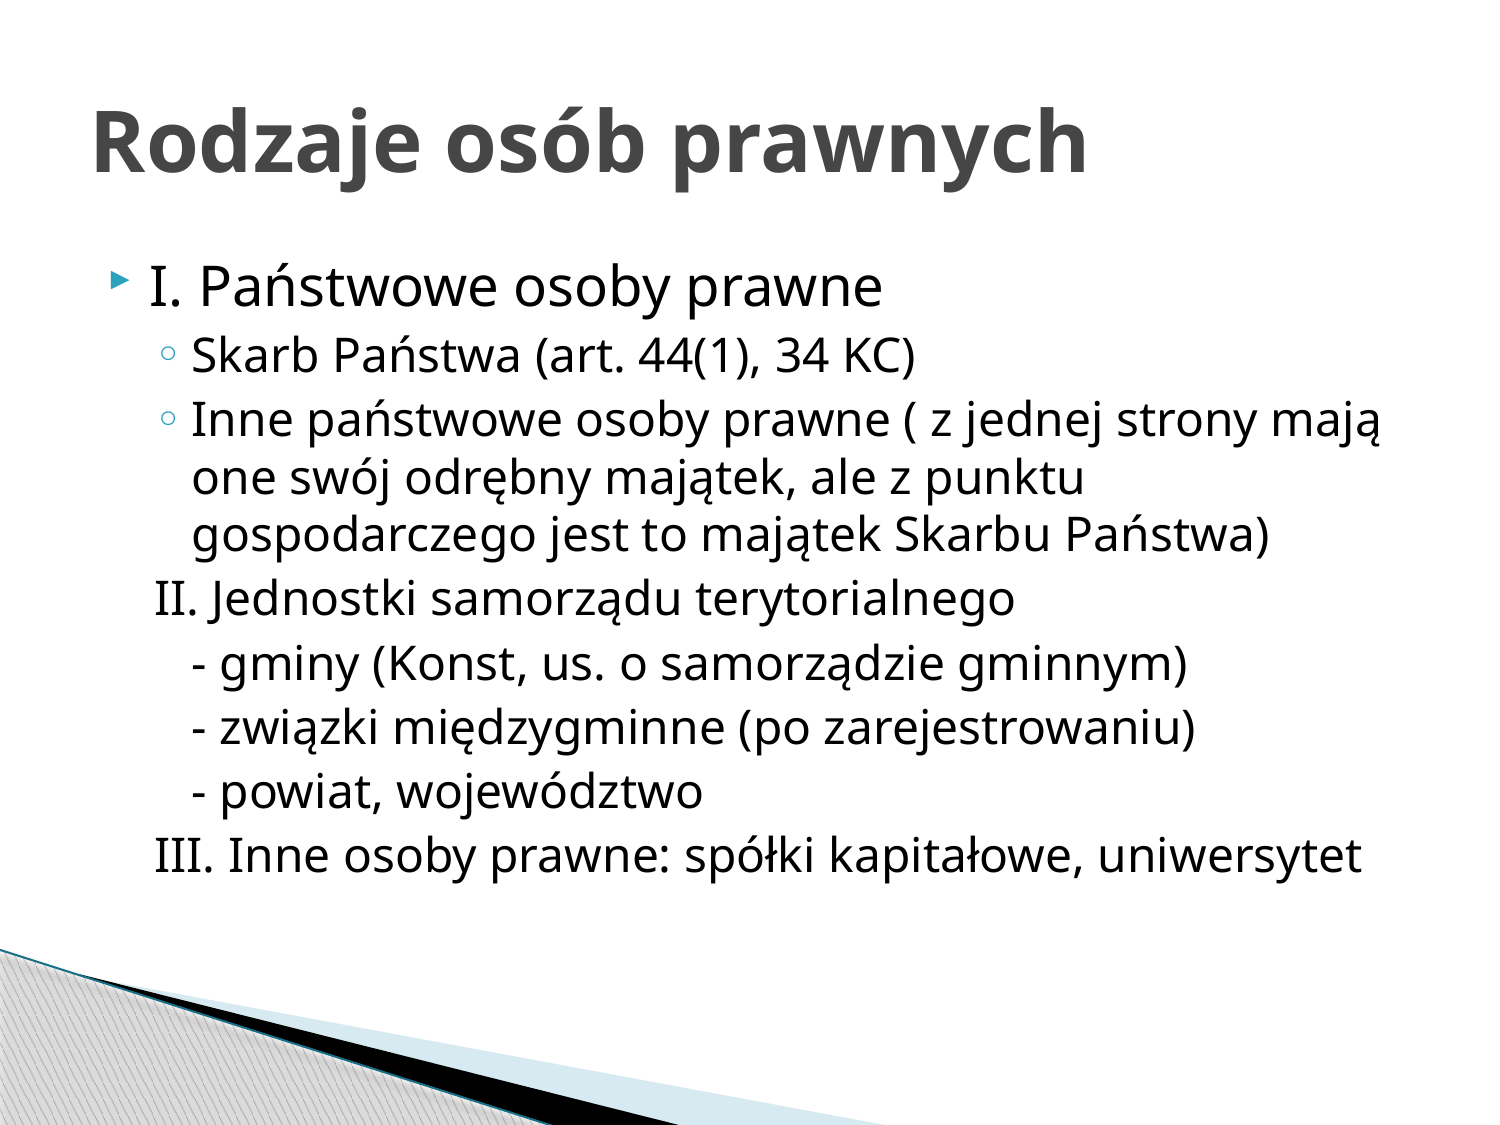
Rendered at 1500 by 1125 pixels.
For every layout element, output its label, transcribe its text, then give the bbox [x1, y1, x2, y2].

list I. Państwowe osoby prawne Skarb Państwa (art. 44(1), 34 KC) Inne państwowe osoby prawne ( z jednej strony mają one swój odrębny majątek, ale z punktu gospodarczego jest to majątek Skarbu Państwa) II. Jednostki samorządu terytorialnego - gminy (Konst, us. o samorządzie gminnym) - związki międzygminne (po zarejestrowaniu) - powiat, województwo III. Inne osoby prawne: spółki kapitałowe, uniwersytet [75, 243, 1425, 986]
title Rodzaje osób prawnych [75, 45, 1425, 233]
